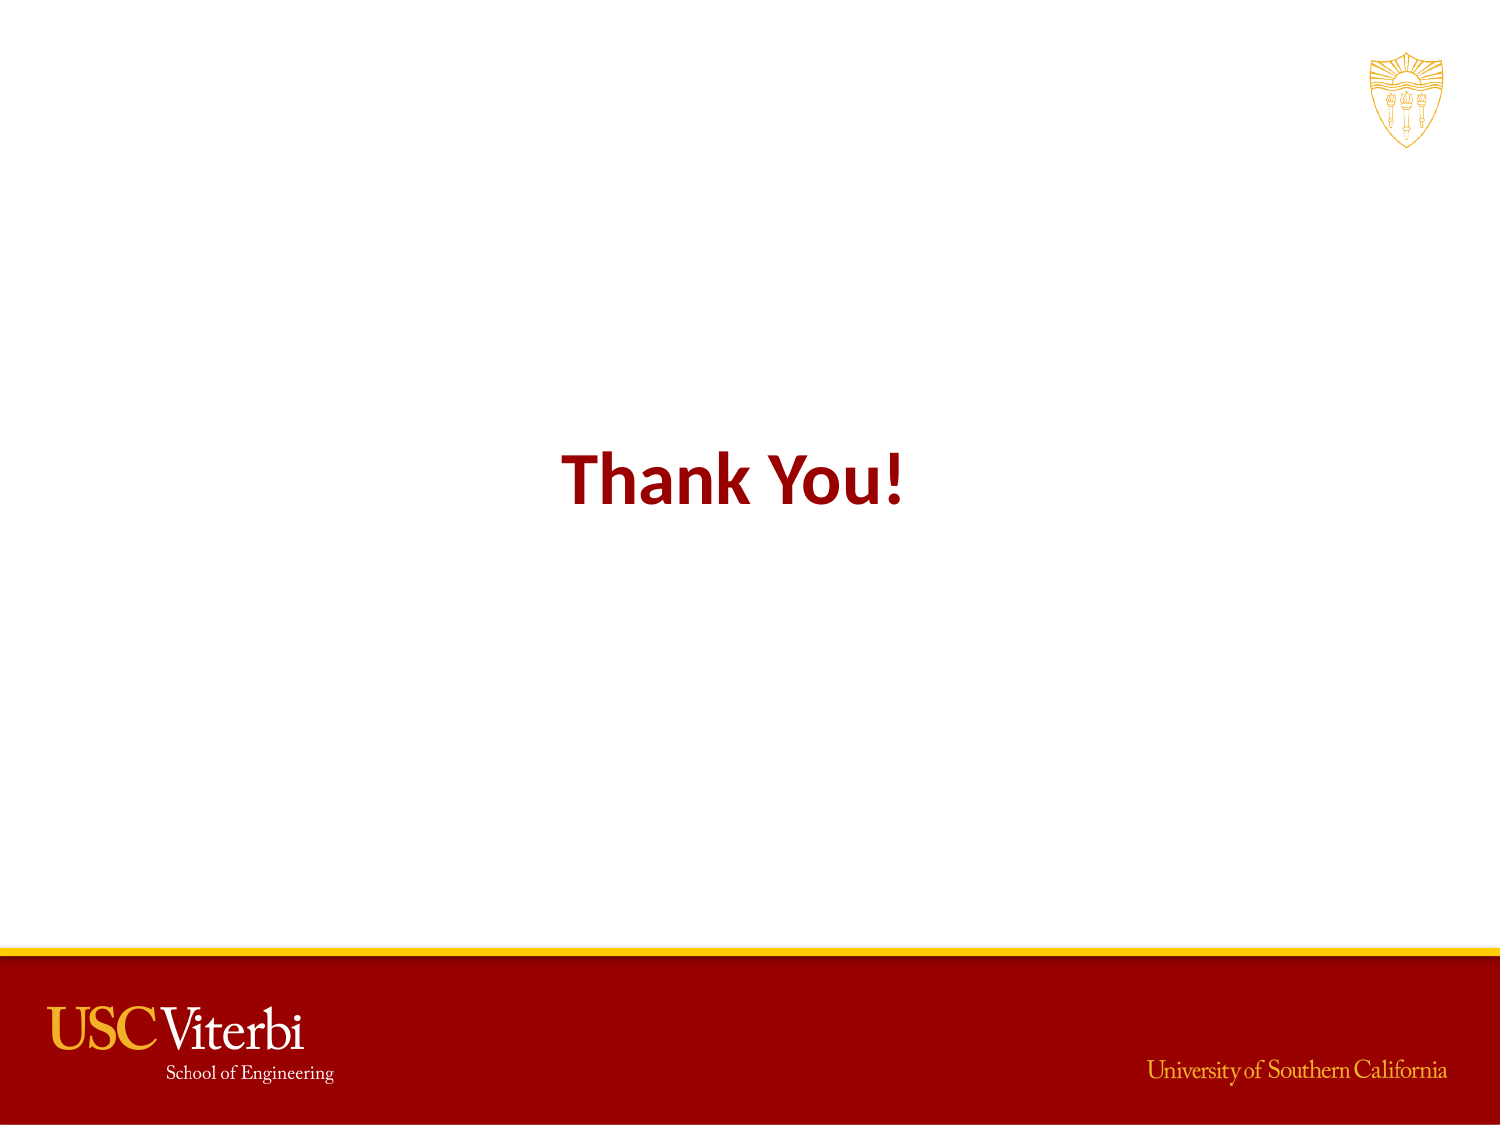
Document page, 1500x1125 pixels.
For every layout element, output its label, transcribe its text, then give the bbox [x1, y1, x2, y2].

picture [1345, 39, 1468, 162]
picture [47, 1006, 334, 1084]
picture [1147, 1059, 1447, 1086]
text_box Thank You! [96, 421, 1372, 527]
